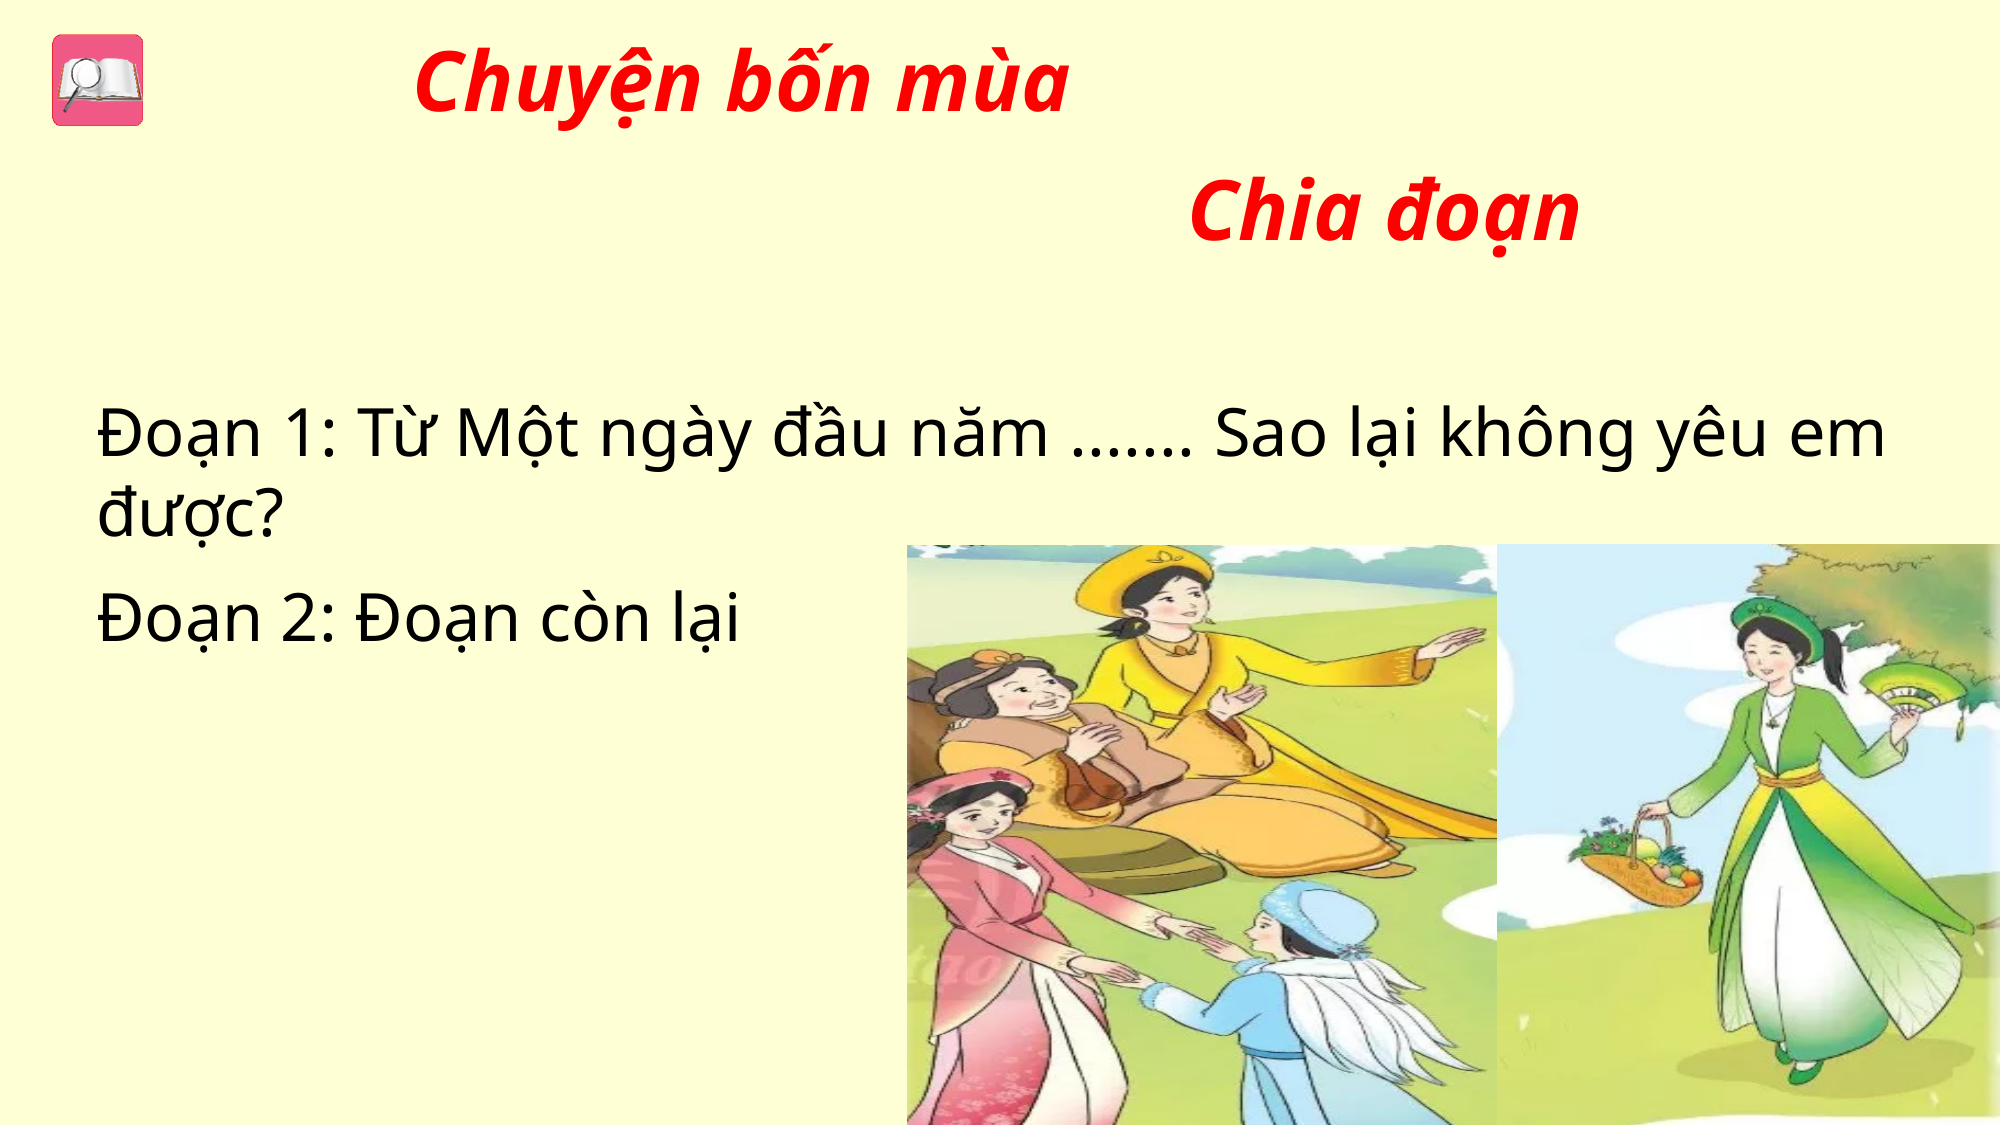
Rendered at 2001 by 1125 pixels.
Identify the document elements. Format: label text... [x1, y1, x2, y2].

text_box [49, 20, 1435, 138]
text_box Đoạn 1: Từ Một ngày đầu năm ....... Sao lại không yêu em được? Đoạn 2: Đoạn còn lại [81, 382, 1907, 662]
text_box Chia đoạn [692, 149, 2000, 265]
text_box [907, 544, 2000, 1125]
